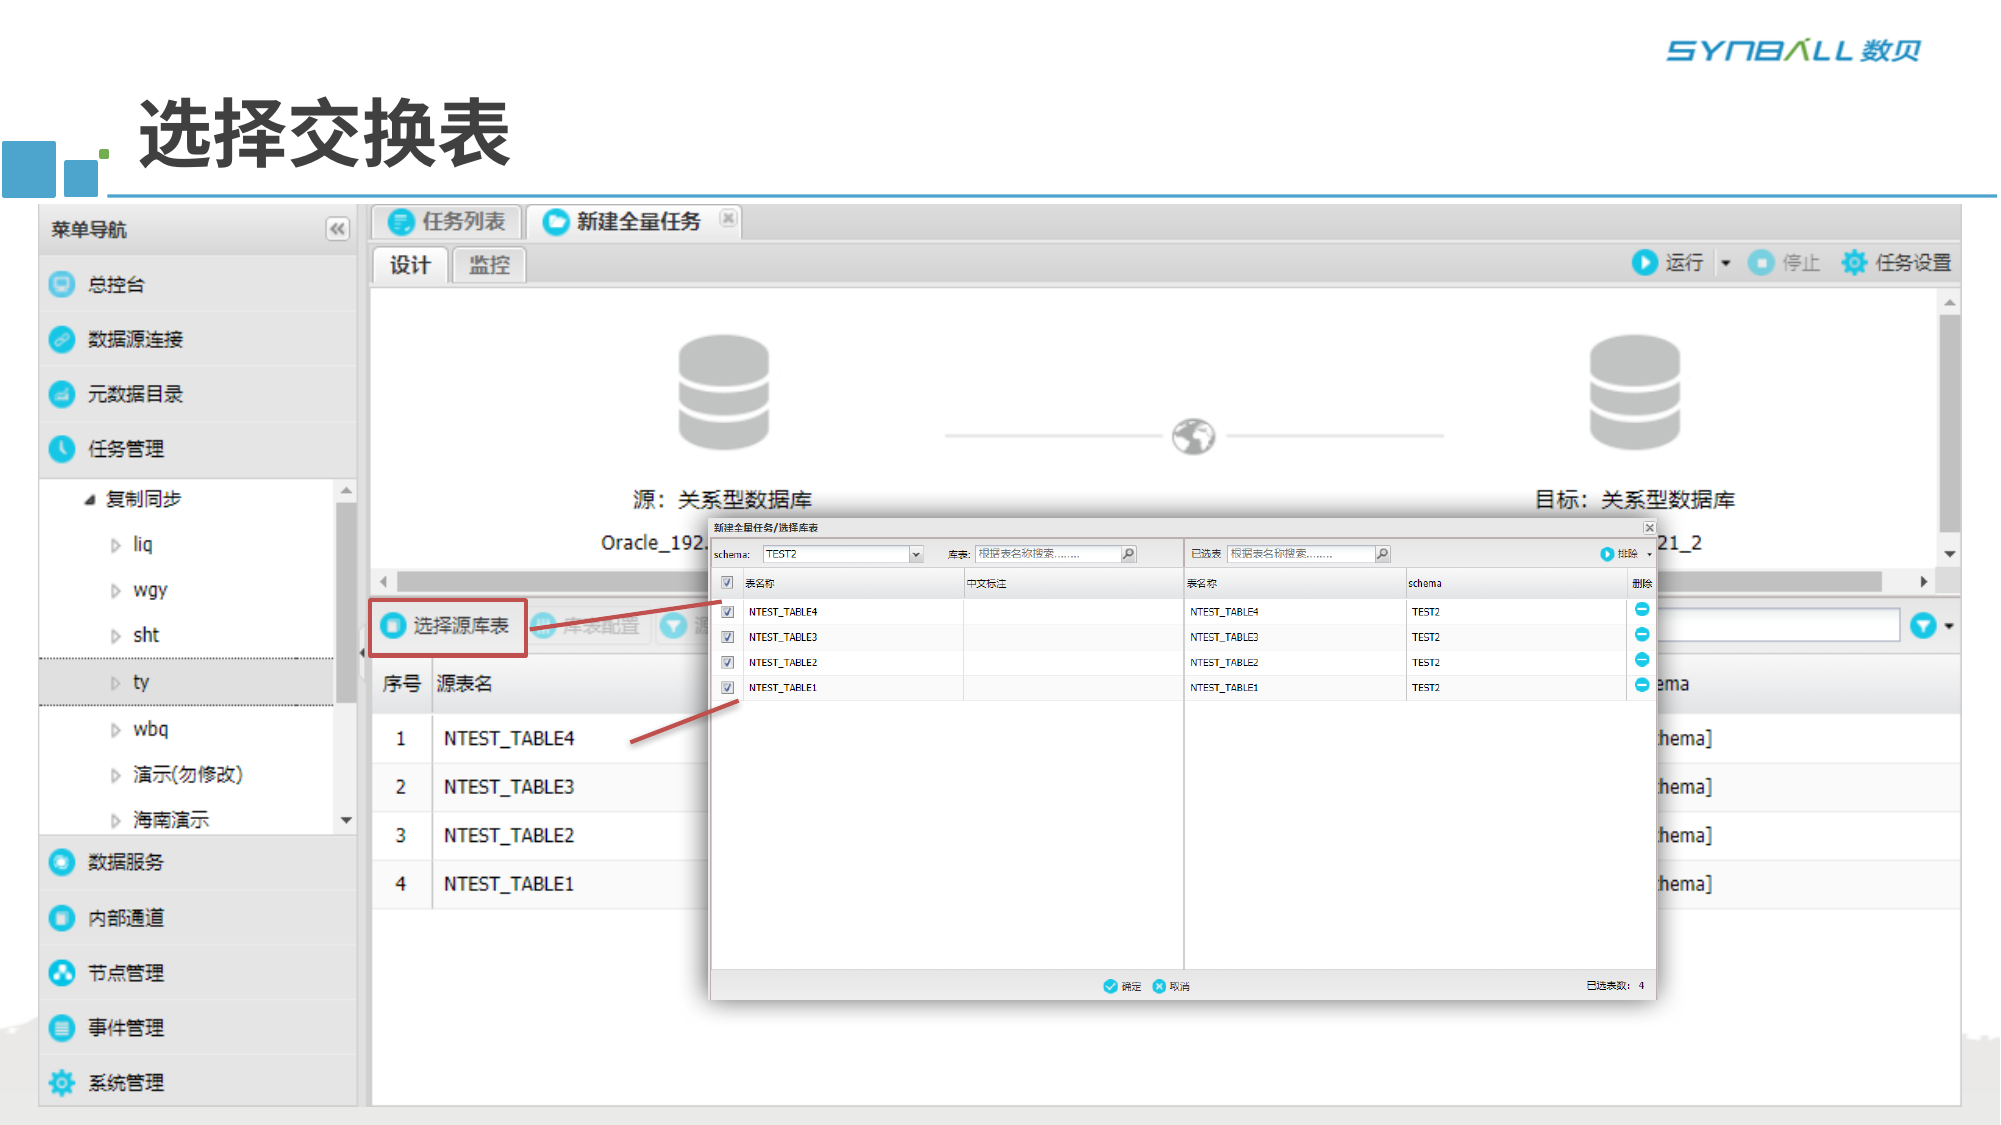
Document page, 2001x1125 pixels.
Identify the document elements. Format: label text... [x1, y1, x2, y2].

picture [0, 0, 2000, 1125]
title 选择交换表 [122, 72, 1900, 185]
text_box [630, 700, 739, 743]
